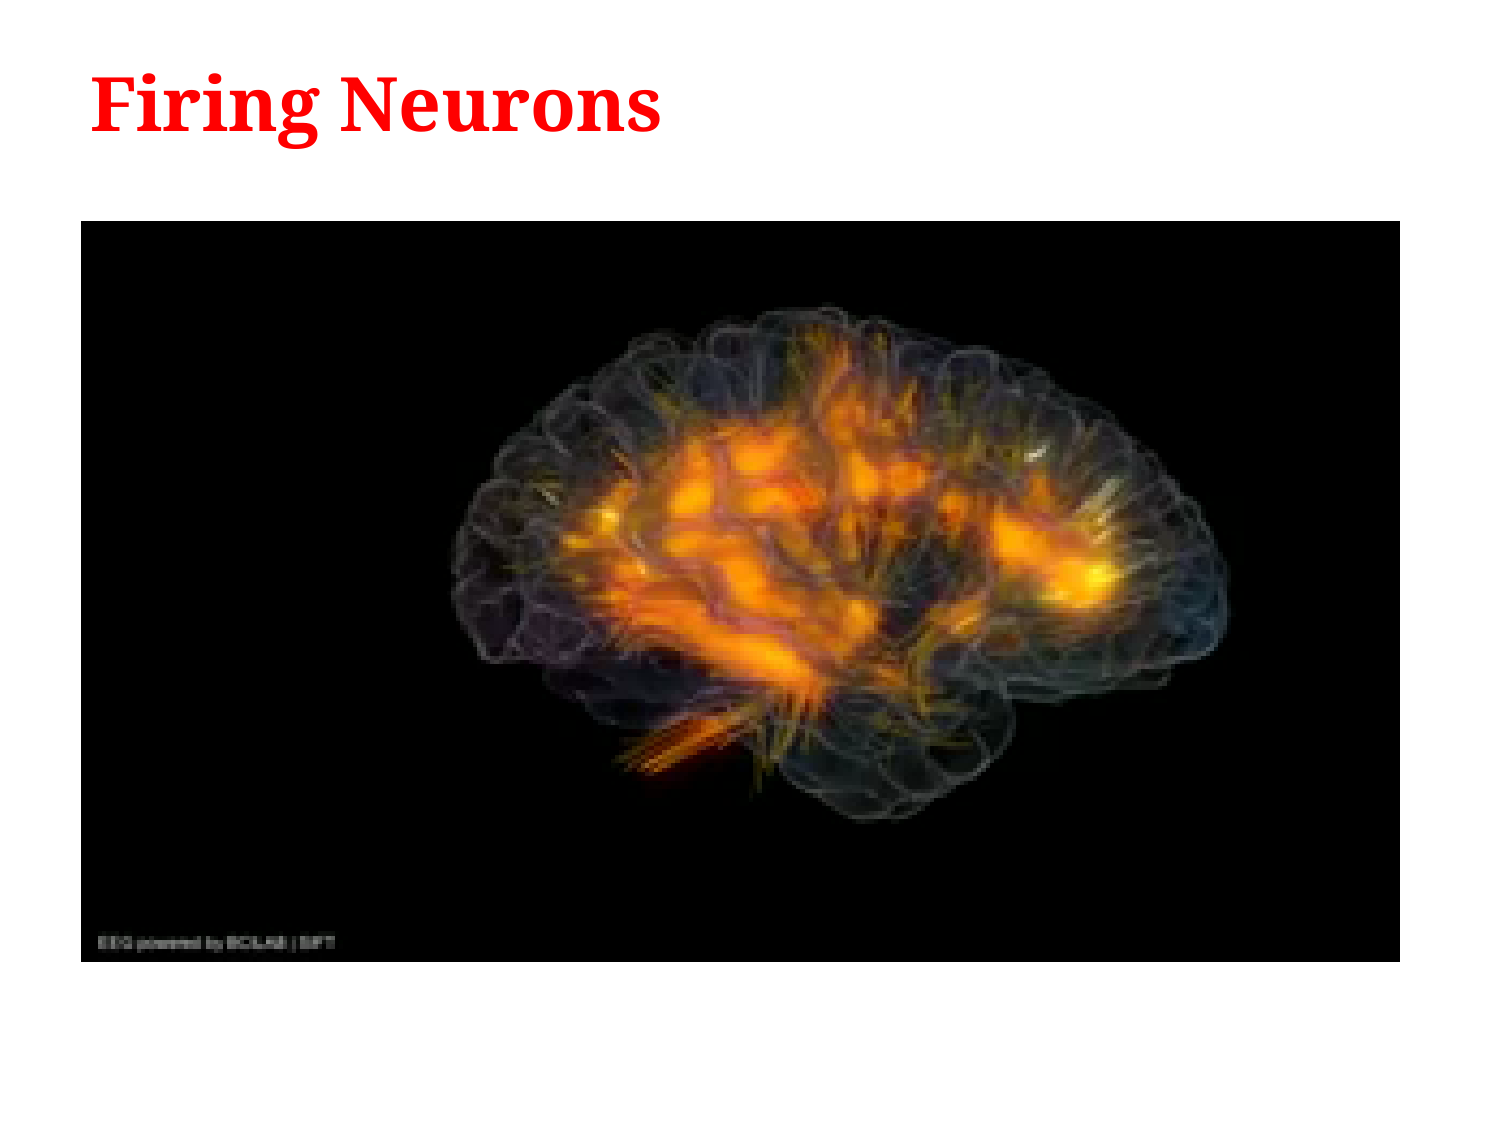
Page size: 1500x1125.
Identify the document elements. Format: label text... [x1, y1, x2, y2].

title Firing Neurons [75, 45, 1425, 159]
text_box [80, 220, 1401, 963]
